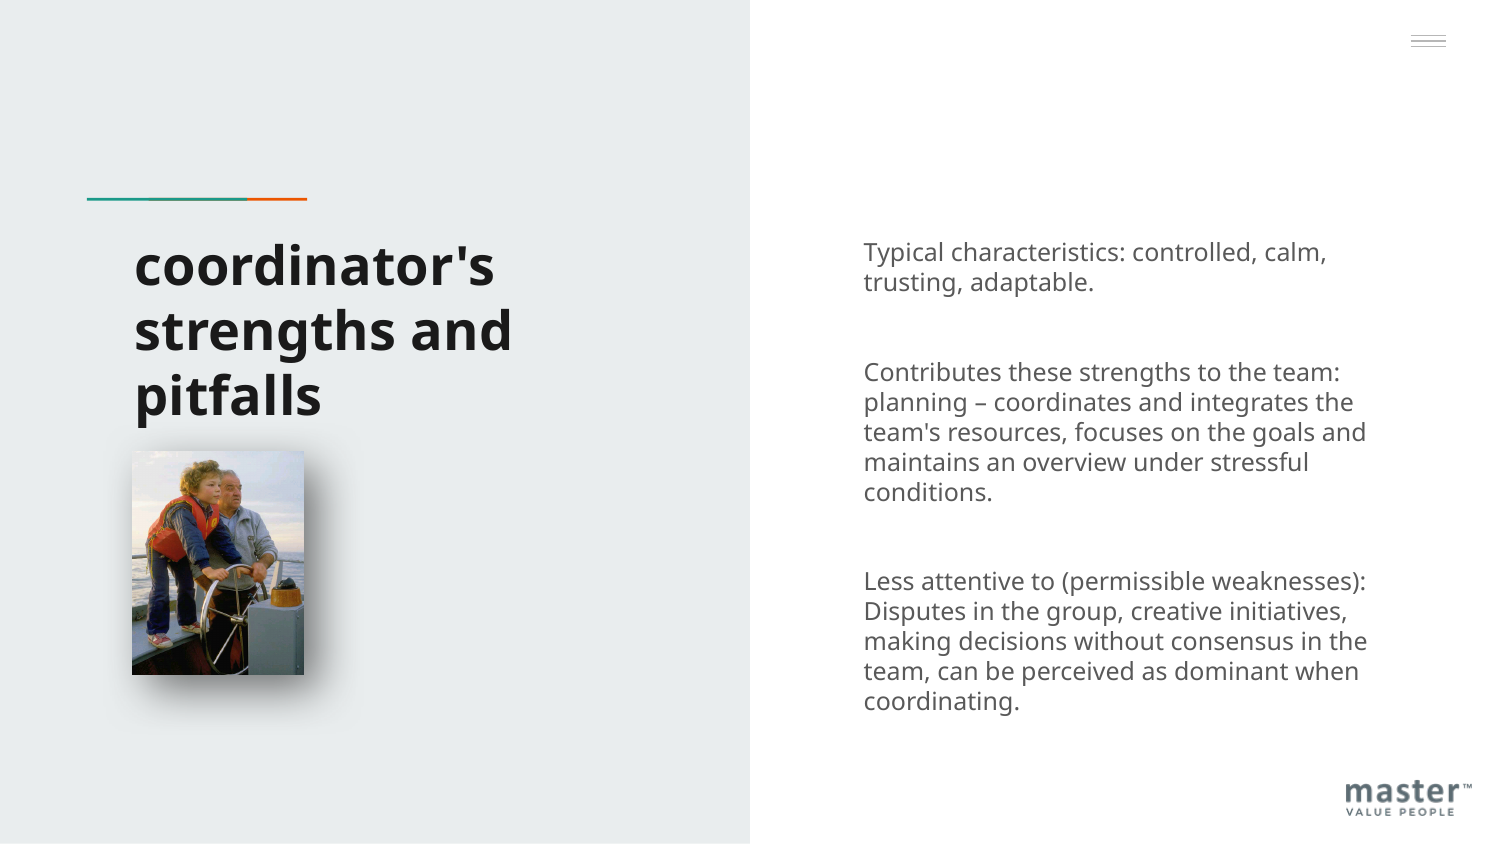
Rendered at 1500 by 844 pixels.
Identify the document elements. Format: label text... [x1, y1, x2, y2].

picture [130, 449, 307, 677]
title coordinator's strengths and pitfalls [119, 216, 662, 494]
list Typical characteristics: controlled, calm, trusting, adaptable. Contributes these strengths to the team: planning – coordinates and integrates the team's resources, focuses on the goals and maintains an overview under stressful conditions. Less attentive to (permissible weaknesses): Disputes in the group, creative initiatives, making decisions without consensus in the team, can be perceived as dominant when coordinating. [848, 221, 1403, 719]
picture [1345, 779, 1473, 817]
